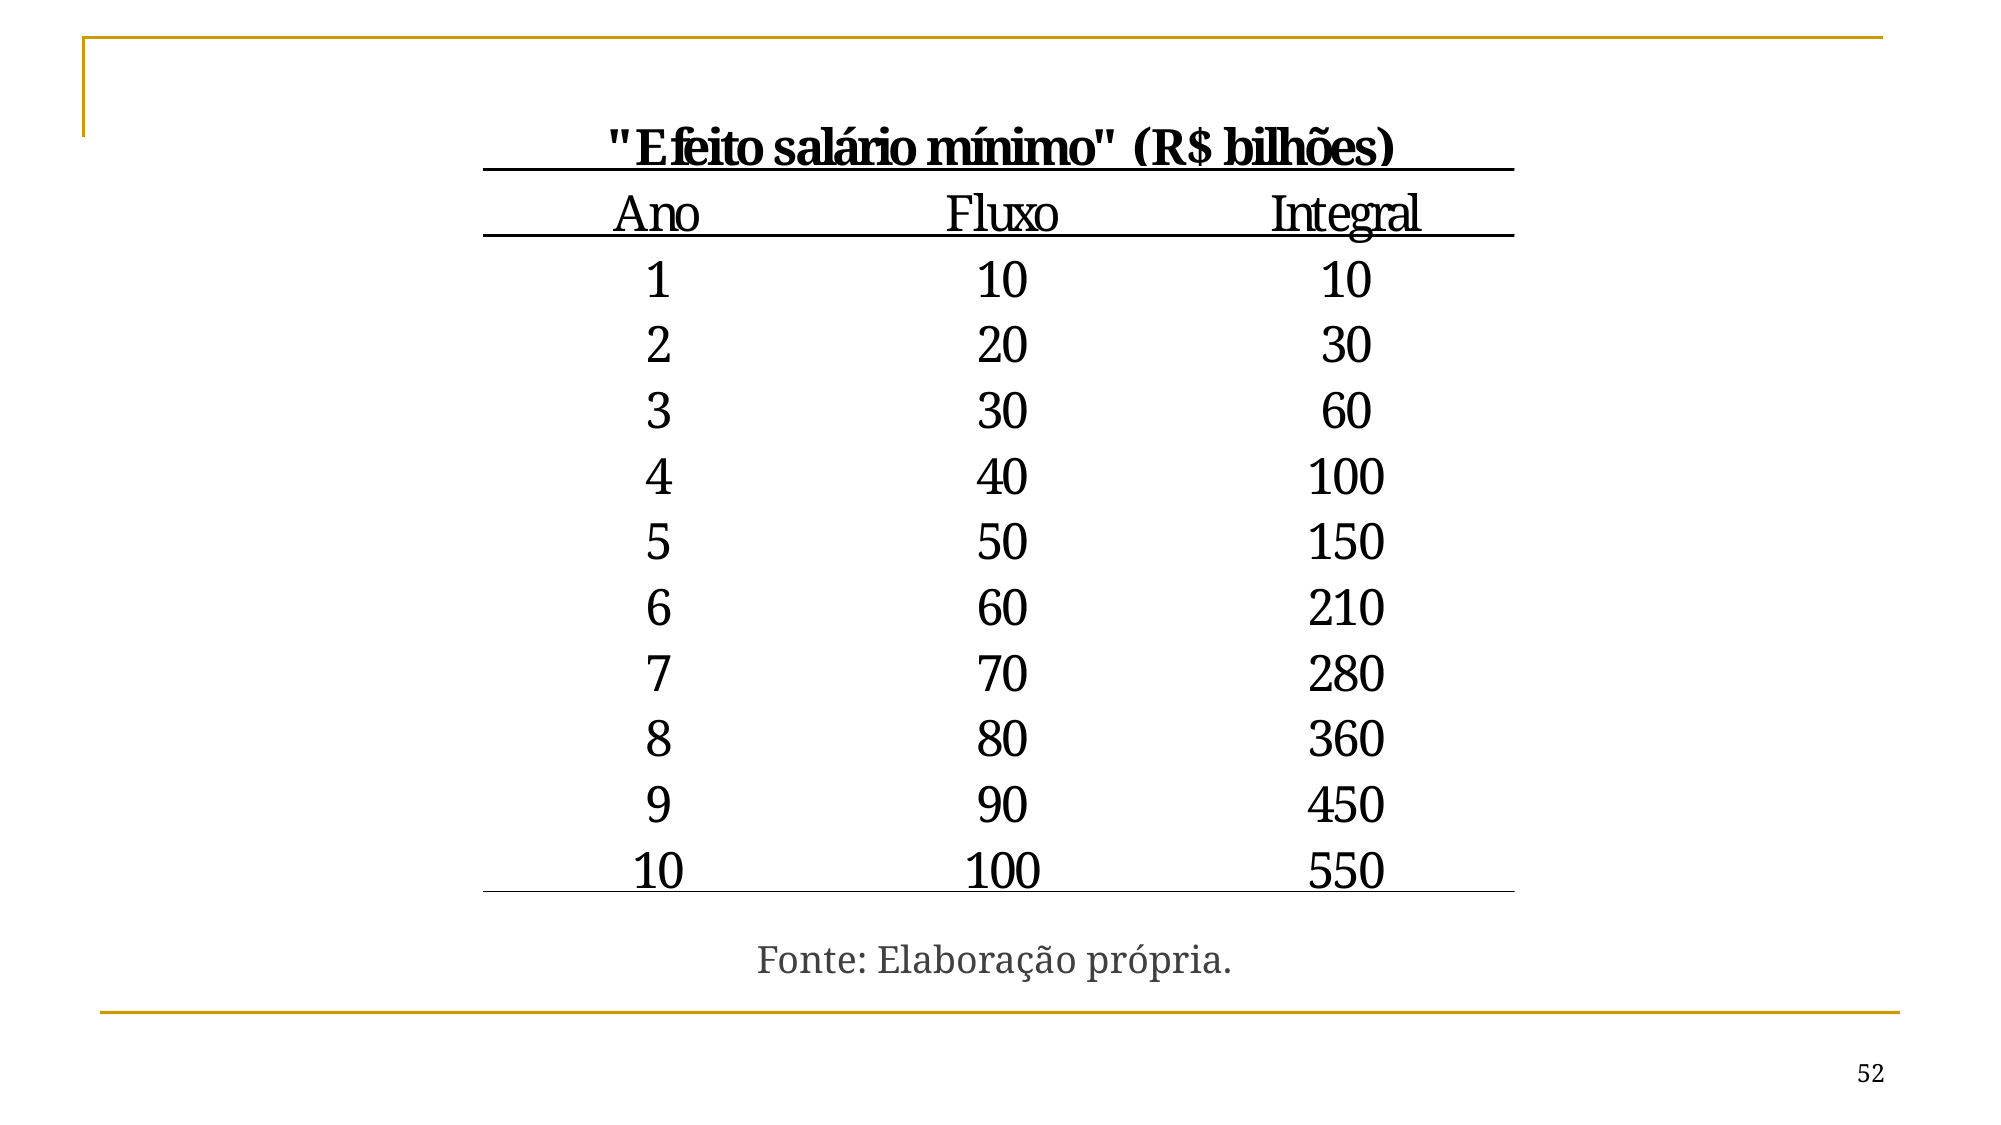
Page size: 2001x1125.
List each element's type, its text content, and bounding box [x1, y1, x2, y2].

slide_number 52 [1433, 1024, 1900, 1100]
text_box Fonte: Elaboração própria. [429, 928, 1571, 989]
picture [482, 102, 1518, 895]
